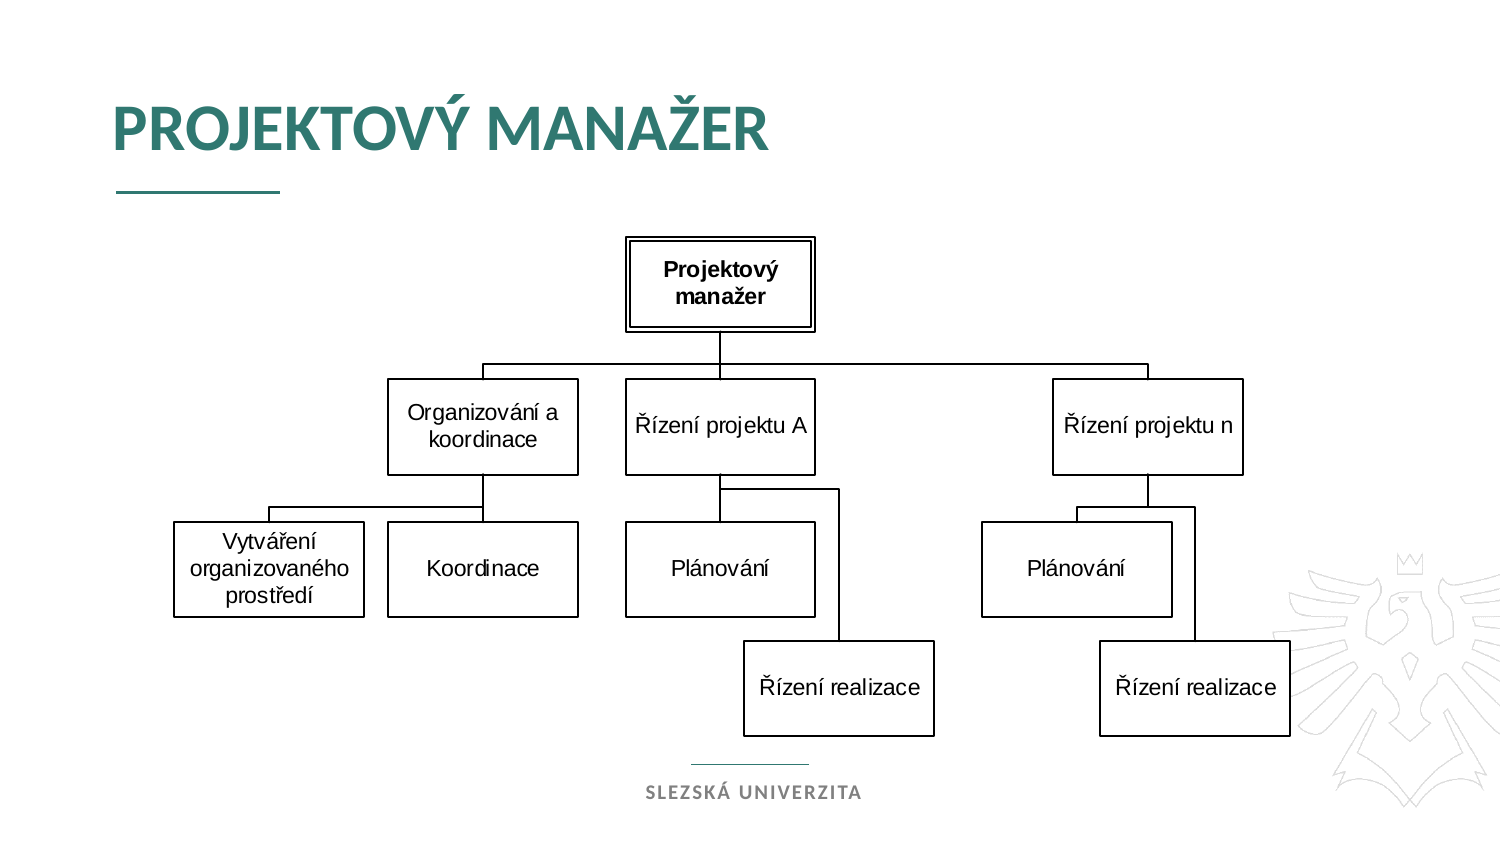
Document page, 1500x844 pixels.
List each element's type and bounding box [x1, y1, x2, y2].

picture [0, 0, 1500, 844]
text_box [581, 764, 925, 812]
